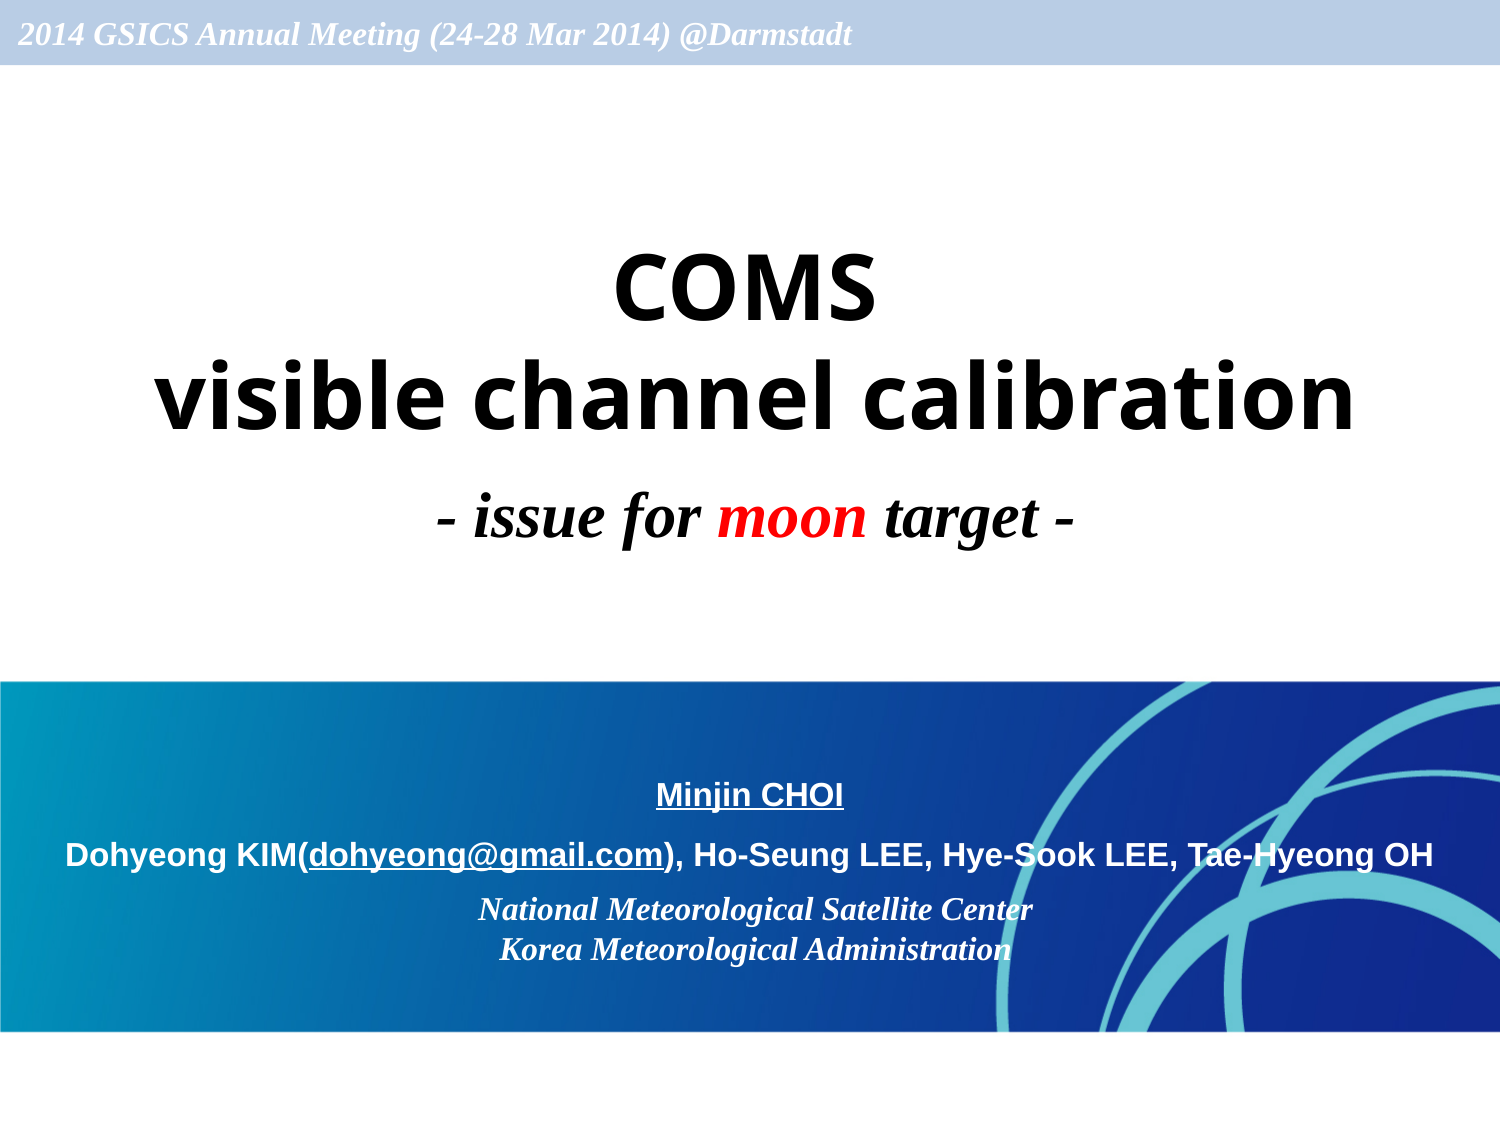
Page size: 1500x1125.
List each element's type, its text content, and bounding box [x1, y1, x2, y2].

text_box National Meteorological Satellite Center Korea Meteorological Administration [300, 879, 1213, 975]
text_box 2014 GSICS Annual Meeting (24-28 Mar 2014) @Darmstadt [3, 4, 885, 59]
picture [0, 196, 1500, 1125]
text_box [0, 0, 1500, 67]
text_box Minjin CHOI Dohyeong KIM(dohyeong@gmail.com), Ho-Seung LEE, Hye-Sook LEE, Tae-Hyeong OH [41, 745, 1459, 880]
text_box COMS visible channel calibration - issue for moon target - [5, 220, 1500, 592]
